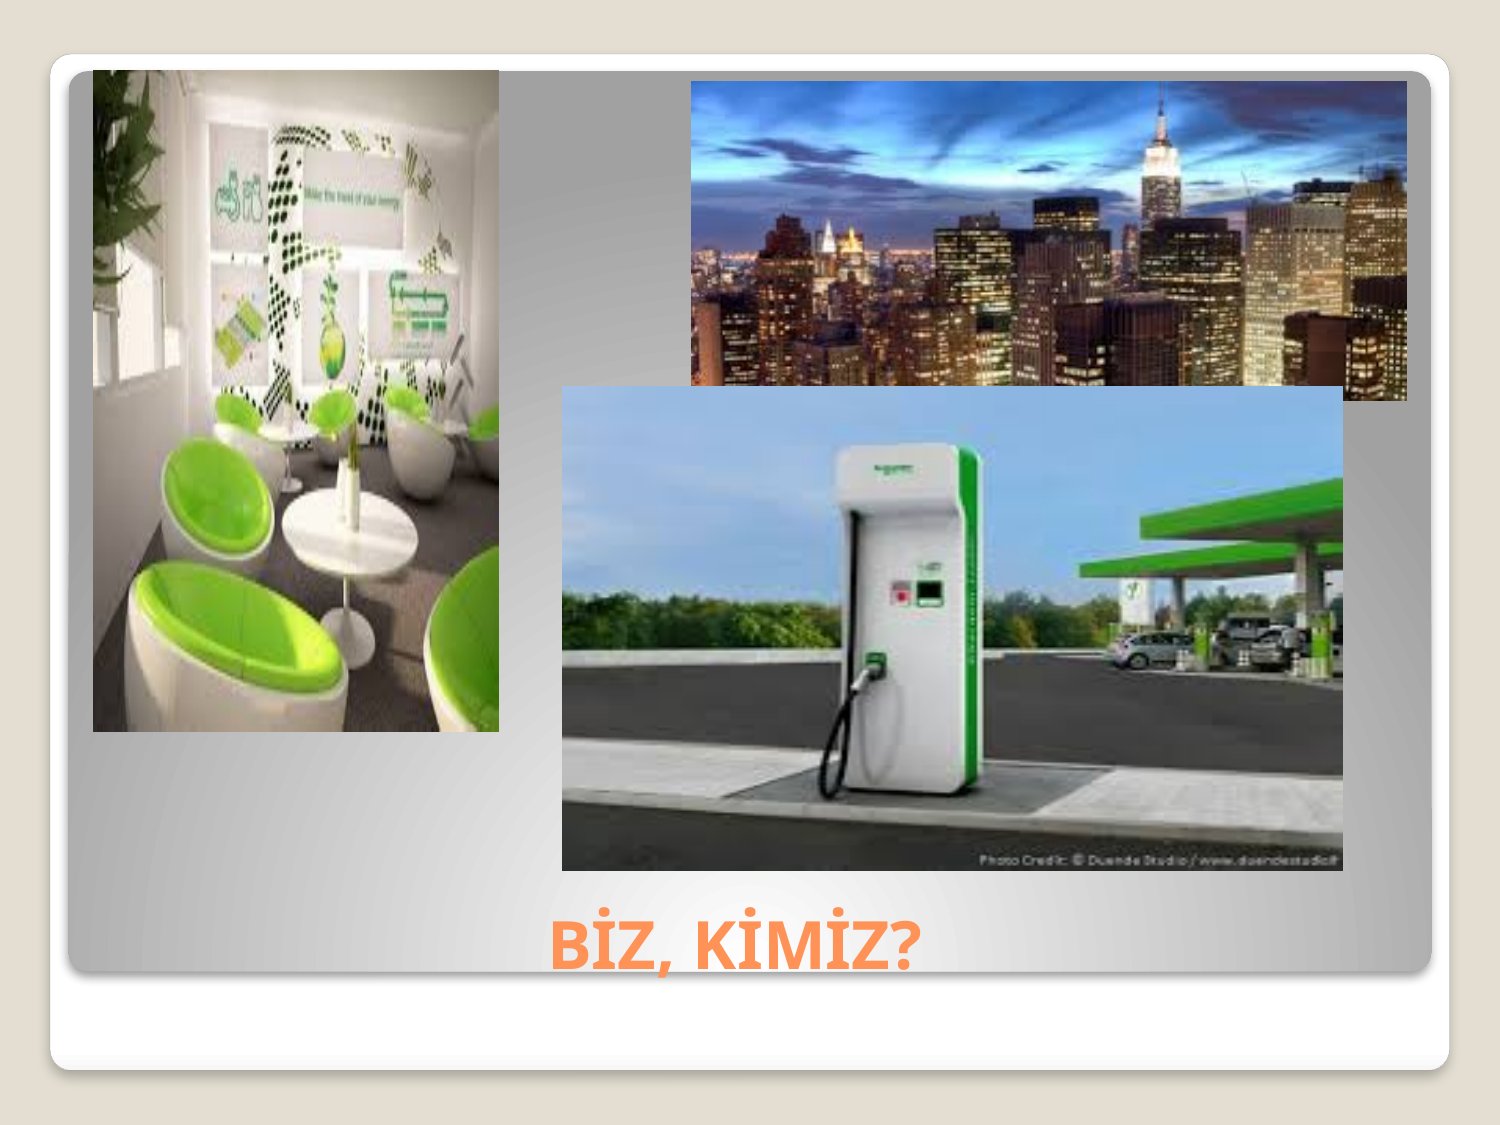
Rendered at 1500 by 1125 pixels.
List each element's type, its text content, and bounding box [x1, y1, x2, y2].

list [93, 70, 499, 733]
title BİZ, KİMİZ? [82, 817, 1425, 990]
picture [562, 81, 1407, 872]
